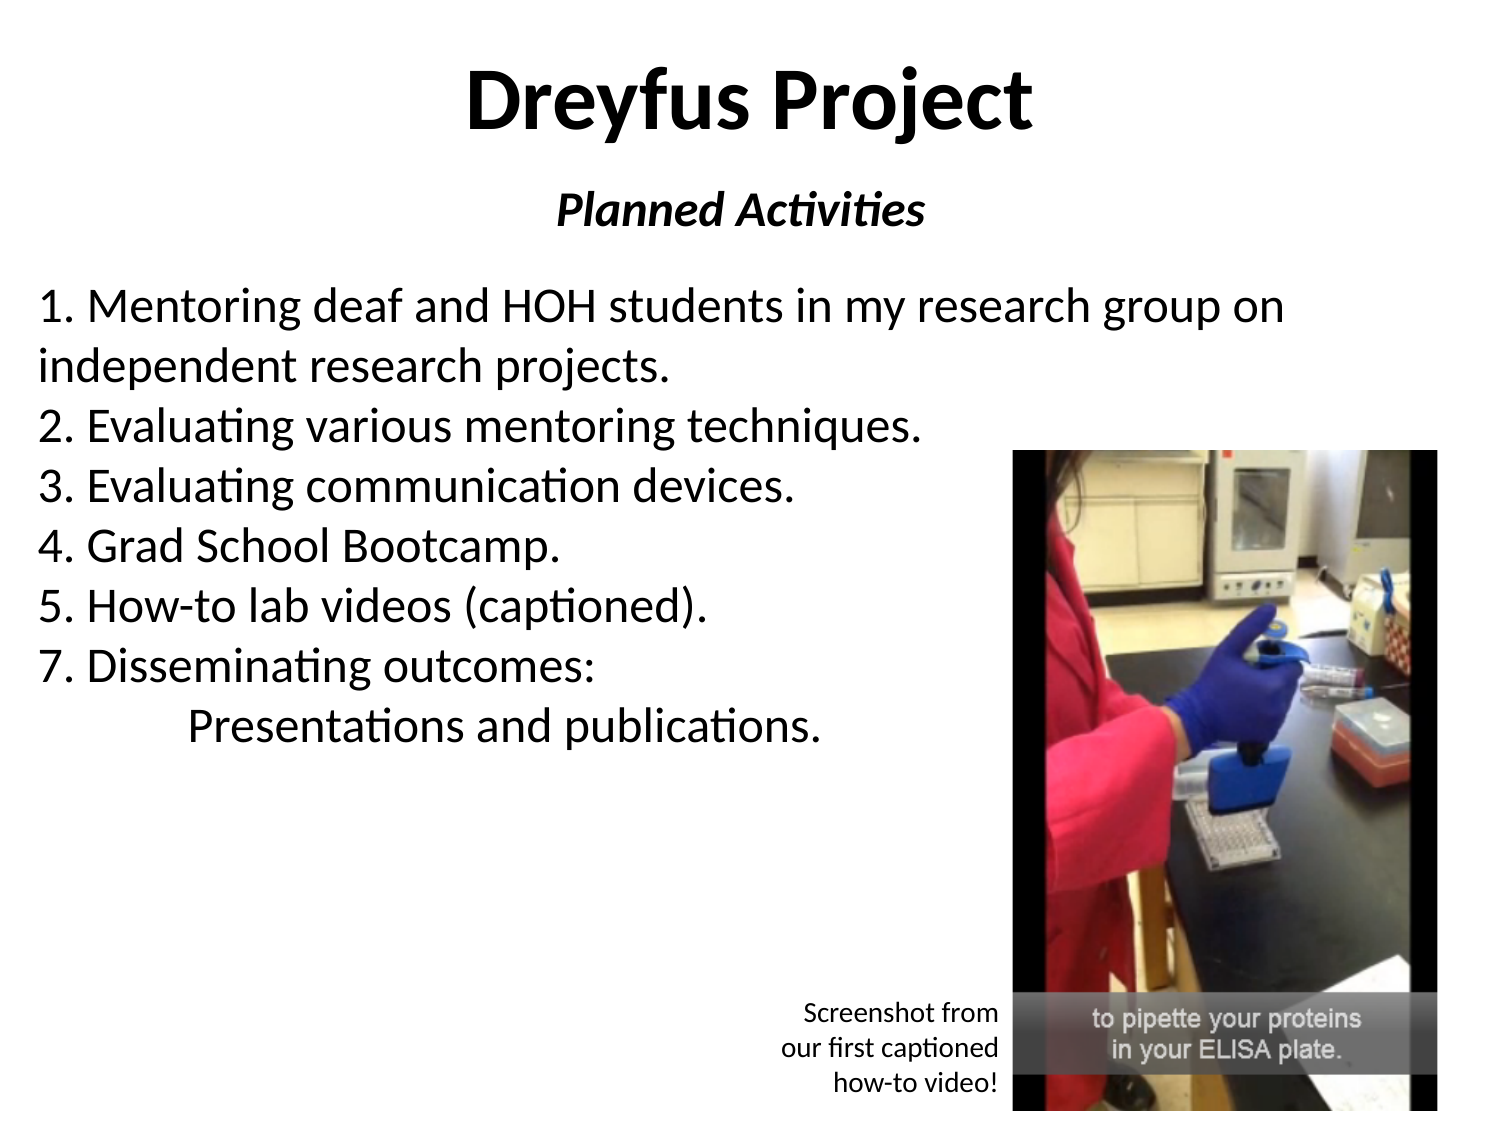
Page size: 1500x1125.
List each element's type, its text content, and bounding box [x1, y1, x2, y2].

picture [1012, 449, 1438, 1112]
text_box 1. Mentoring deaf and HOH students in my research group on independent research projects. 2. Evaluating various mentoring techniques. 3. Evaluating communication devices. 4. Grad School Bootcamp. 5. How-to lab videos (captioned). 7. Disseminating outcomes: Presentations and publications. [23, 265, 1433, 760]
text_box Screenshot from our first captioned how-to video! [741, 986, 1007, 1106]
text_box Dreyfus Project [0, 0, 1500, 188]
text_box Planned Activities [36, 169, 1446, 245]
